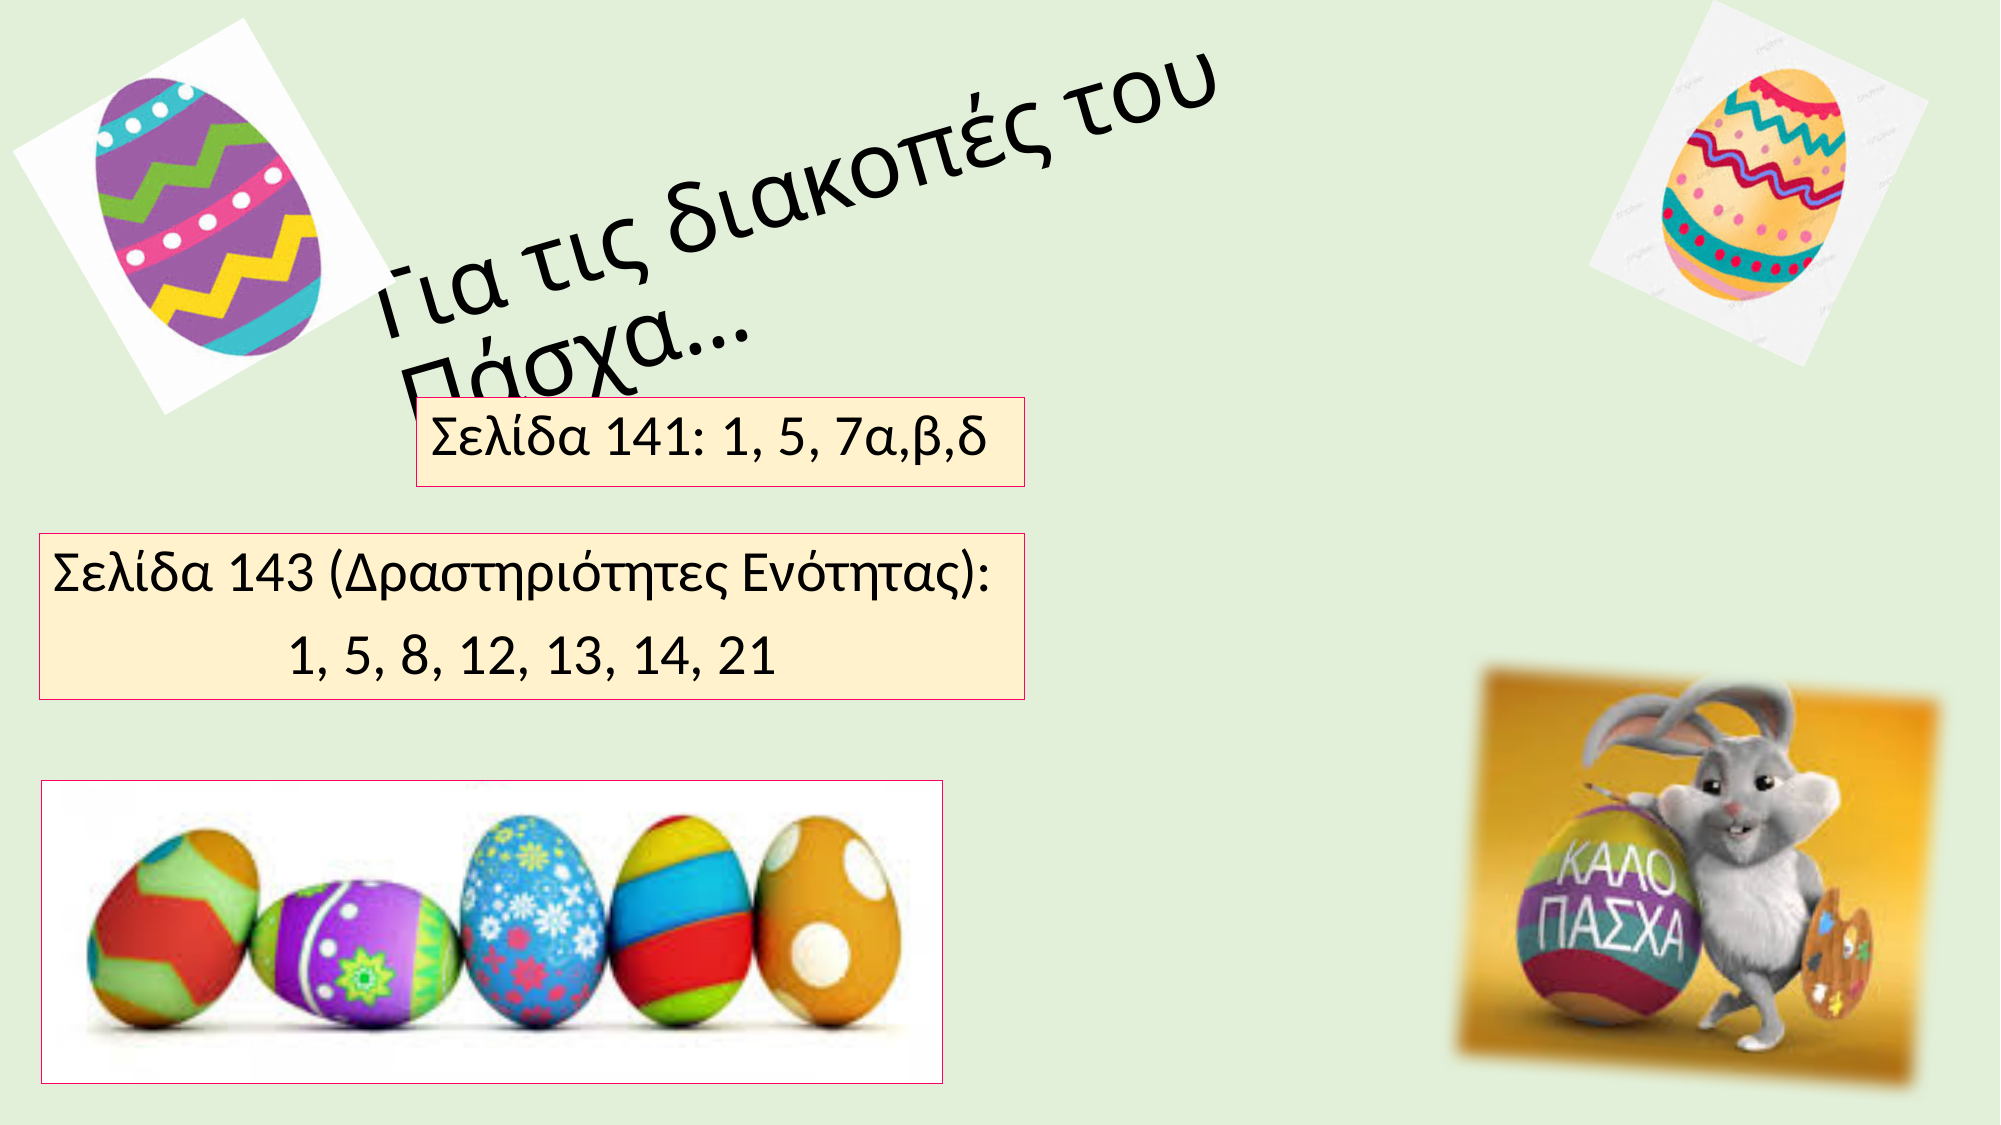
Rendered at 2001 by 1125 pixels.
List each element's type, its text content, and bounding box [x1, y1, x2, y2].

picture [41, 779, 943, 1084]
picture [14, 19, 395, 414]
title Για τις διακοπές του Πάσχα… [357, 0, 1468, 469]
text_box Σελίδα 143 (Δραστηριότητες Ενότητας): 1, 5, 8, 12, 13, 14, 21 [39, 533, 1025, 700]
list Σελίδα 141: 1, 5, 7α,β,δ [416, 397, 1025, 487]
picture [1590, 1, 1928, 366]
picture [1451, 665, 1944, 1089]
